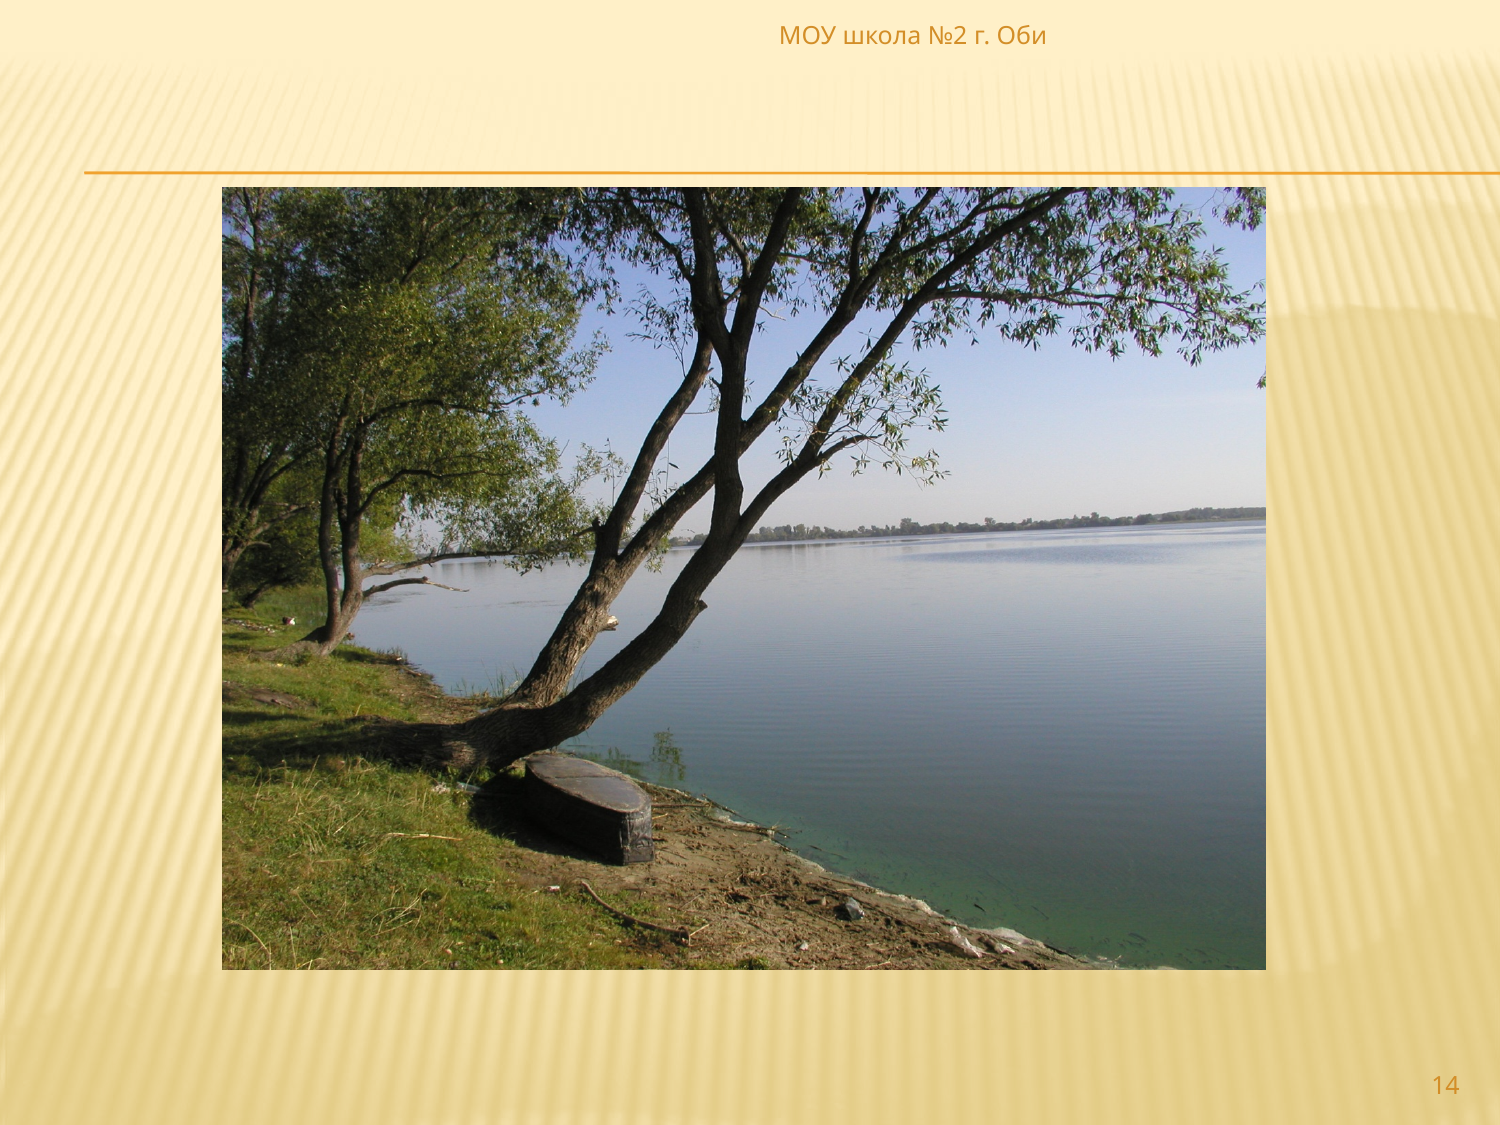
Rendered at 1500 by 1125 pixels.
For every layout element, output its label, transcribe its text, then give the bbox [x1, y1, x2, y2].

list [222, 186, 1267, 971]
slide_number 14 [1350, 1061, 1475, 1103]
footer МОУ школа №2 г. Оби [587, 12, 1063, 60]
